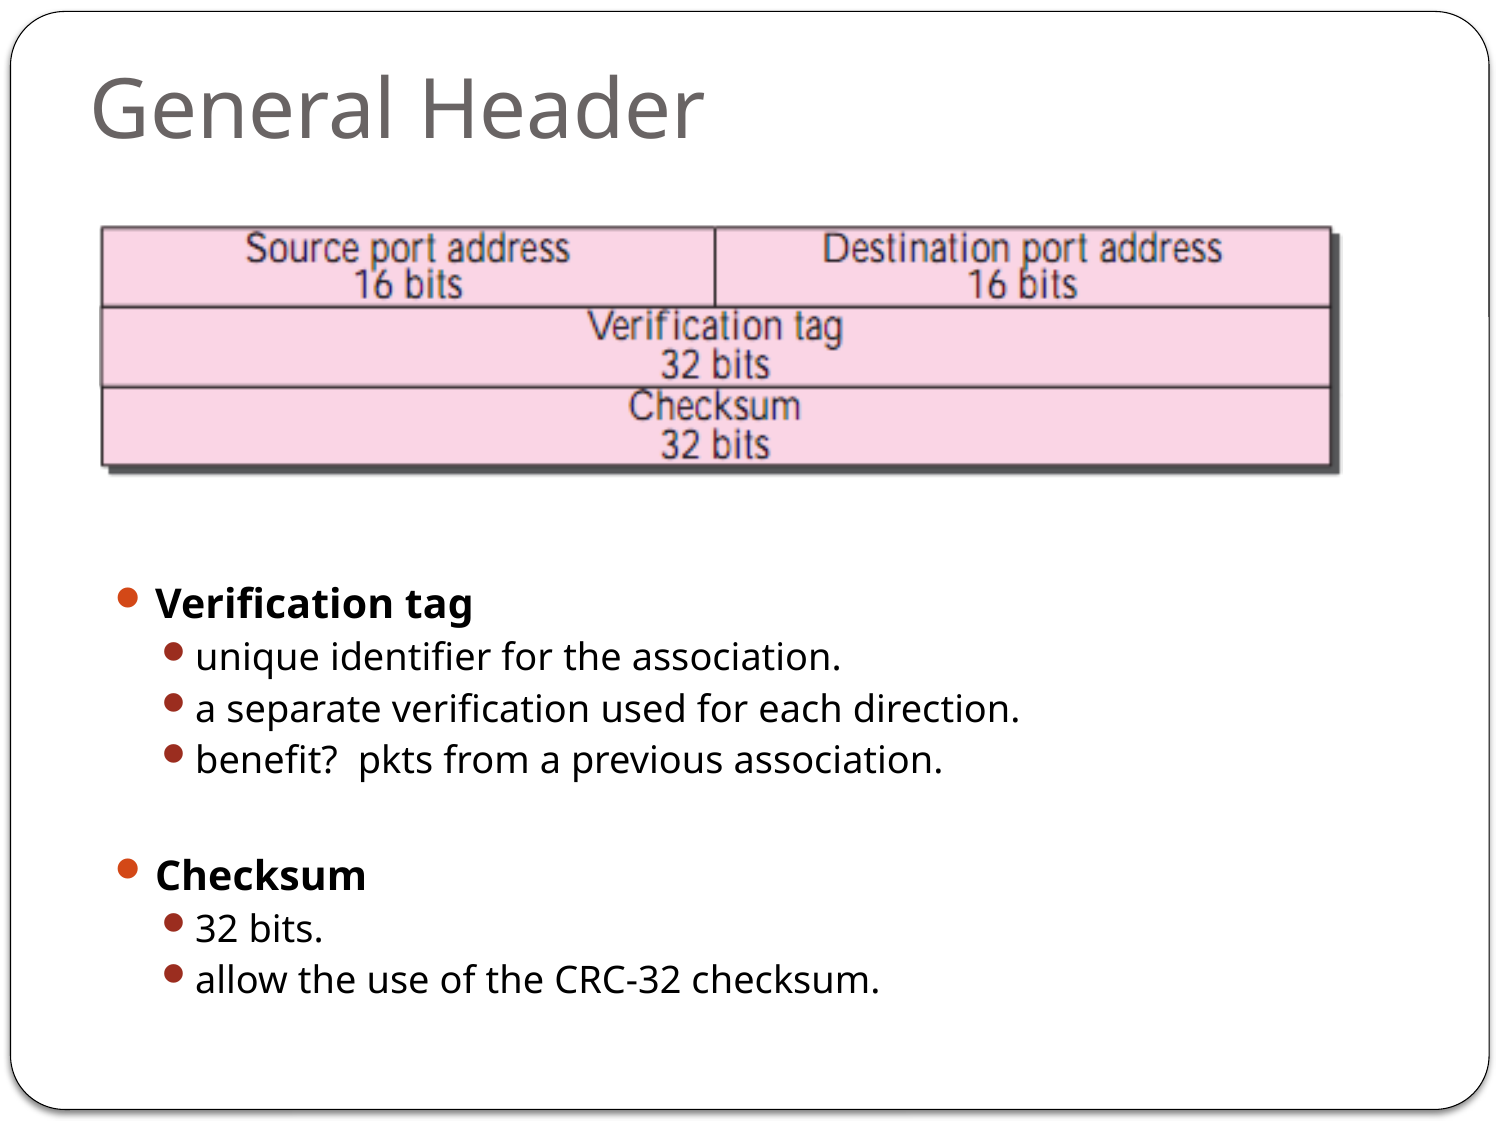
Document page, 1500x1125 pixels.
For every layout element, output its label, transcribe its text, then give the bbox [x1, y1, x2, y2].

list Verification tag unique identifier for the association. a separate verification used for each direction. benefit? pkts from a previous association. Checksum 32 bits. allow the use of the CRC-32 checksum. [99, 570, 1325, 1013]
title General Header [75, 24, 1300, 170]
picture [99, 224, 1343, 480]
